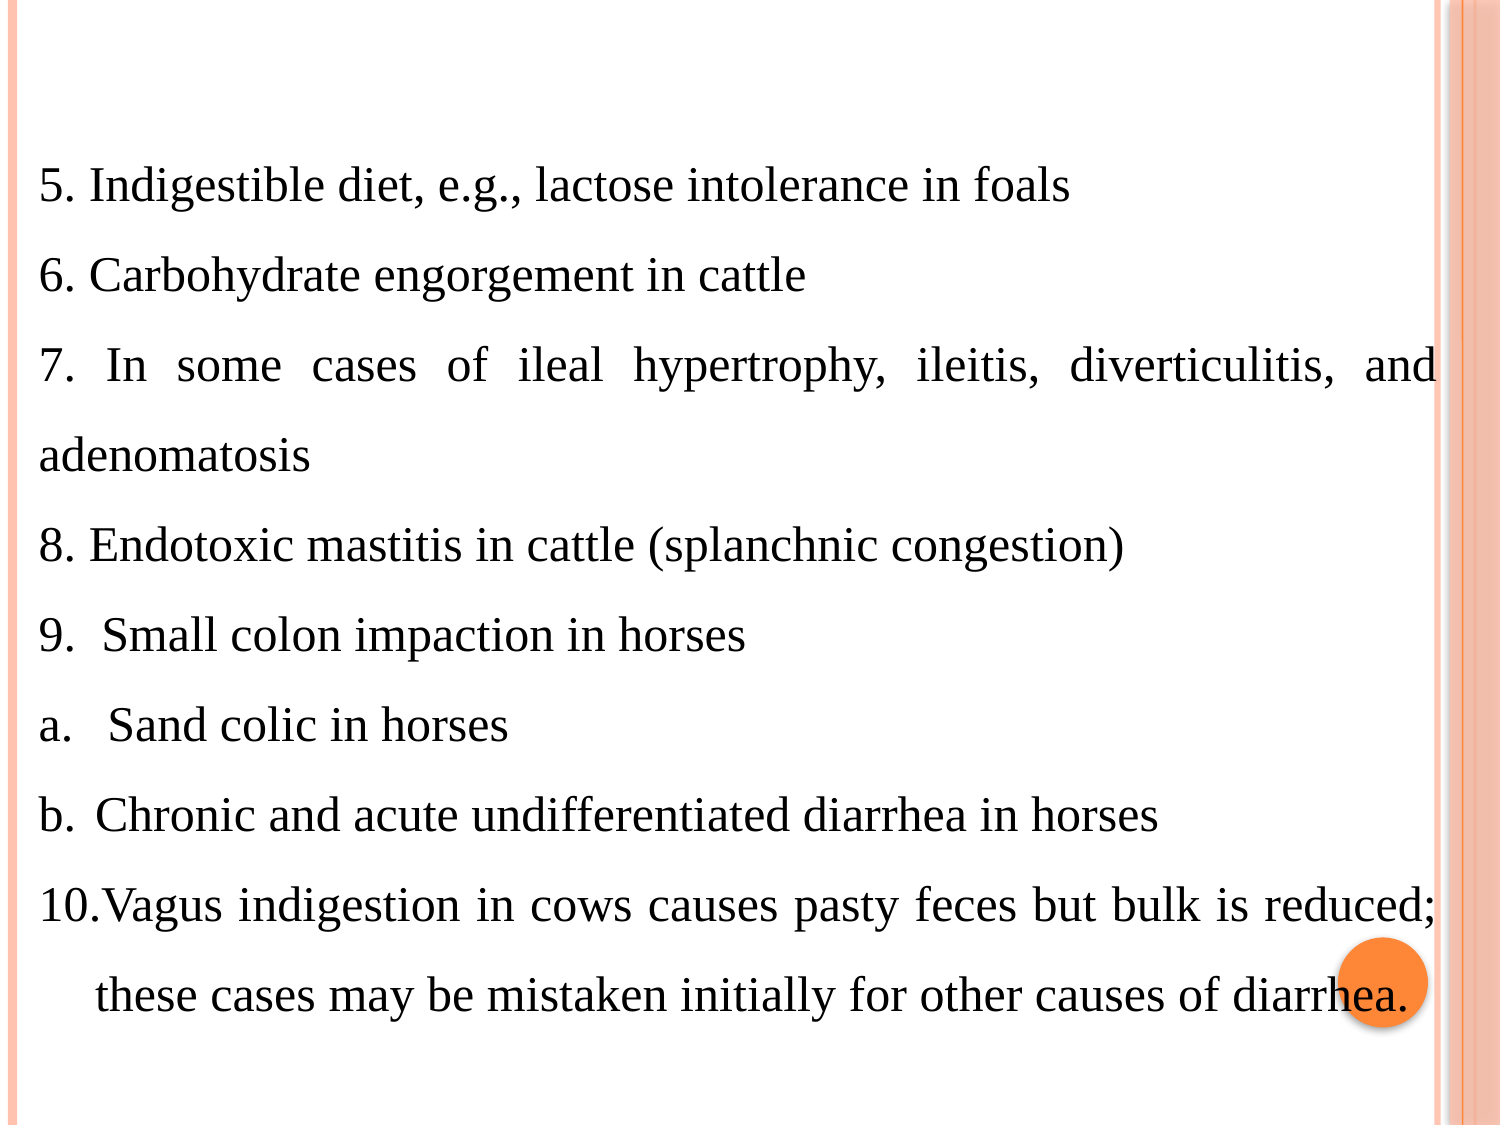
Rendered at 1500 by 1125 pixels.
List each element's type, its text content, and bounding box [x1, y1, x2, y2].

text_box 5. Indigestible diet, e.g., lactose intolerance in foals 6. Carbohydrate engorgement in cattle 7. In some cases of ileal hypertrophy, ileitis, diverticulitis, and adenomatosis 8. Endotoxic mastitis in cattle (splanchnic congestion) 9. Small colon impaction in horses Sand colic in horses Chronic and acute undifferentiated diarrhea in horses Vagus indigestion in cows causes pasty feces but bulk is reduced; these cases may be mistaken initially for other causes of diarrhea. [23, 113, 1454, 1029]
